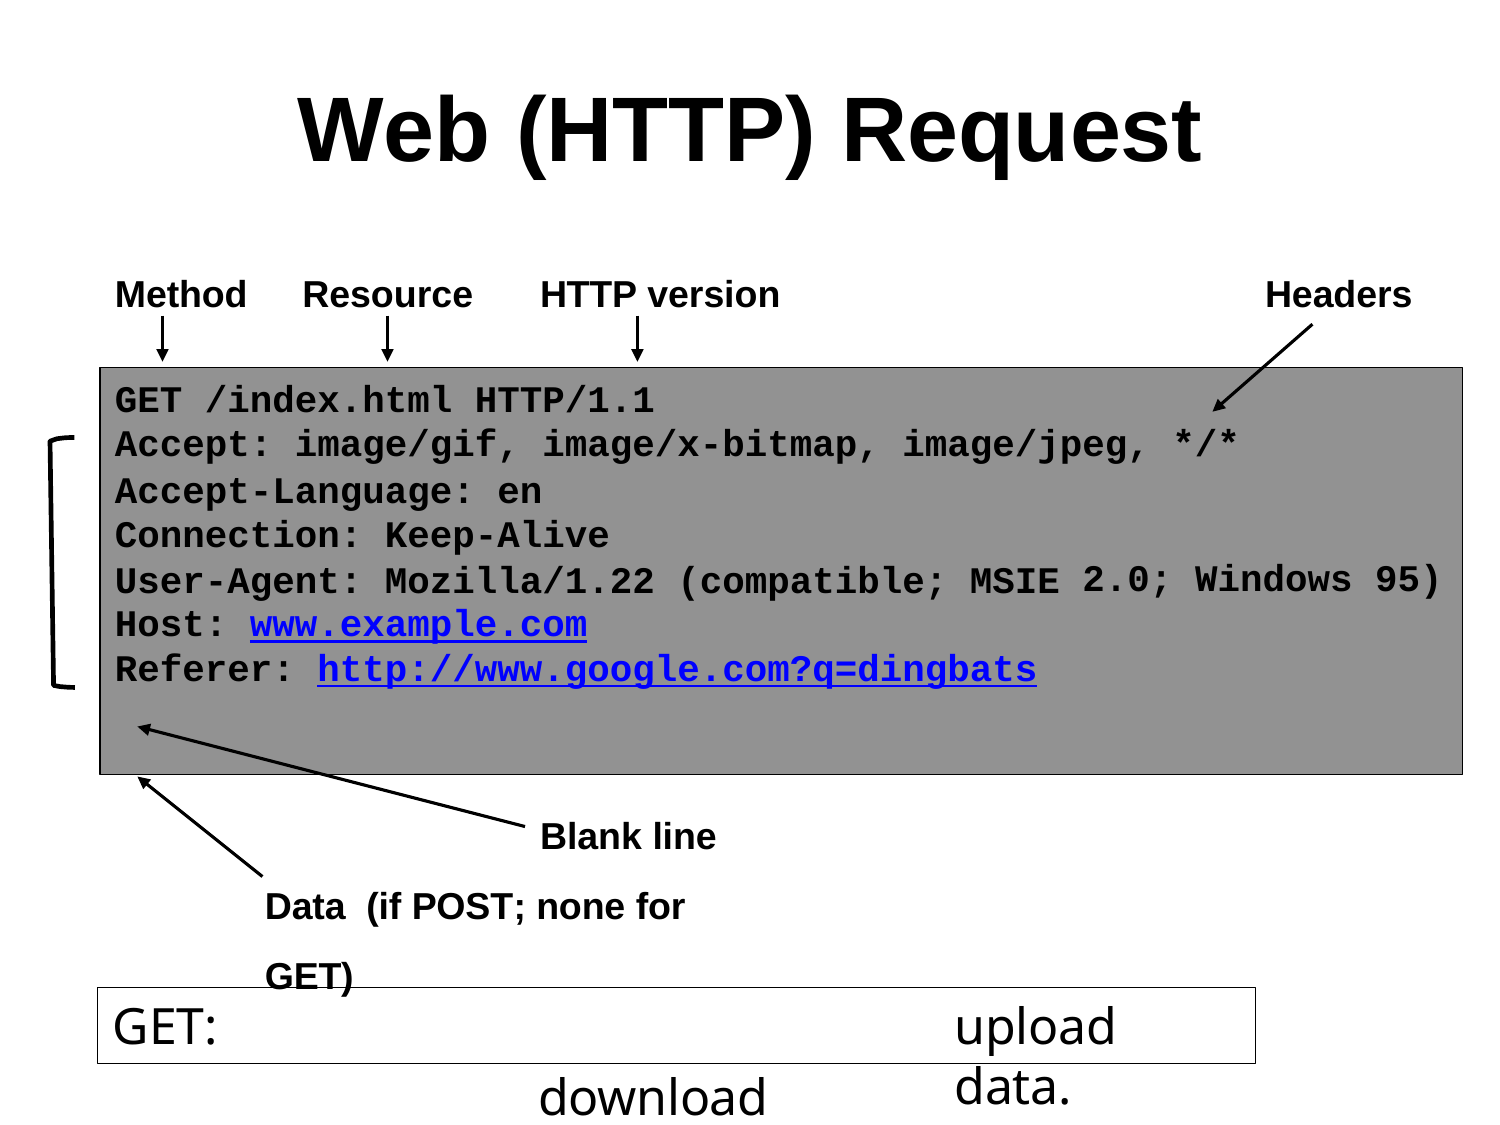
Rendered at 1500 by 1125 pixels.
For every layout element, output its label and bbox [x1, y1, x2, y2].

text_box [97, 324, 1463, 1064]
text_box [295, 69, 1206, 182]
text_box [1262, 269, 1416, 317]
text_box [537, 269, 784, 362]
text_box [50, 437, 75, 688]
text_box [112, 269, 251, 362]
text_box [300, 269, 476, 362]
